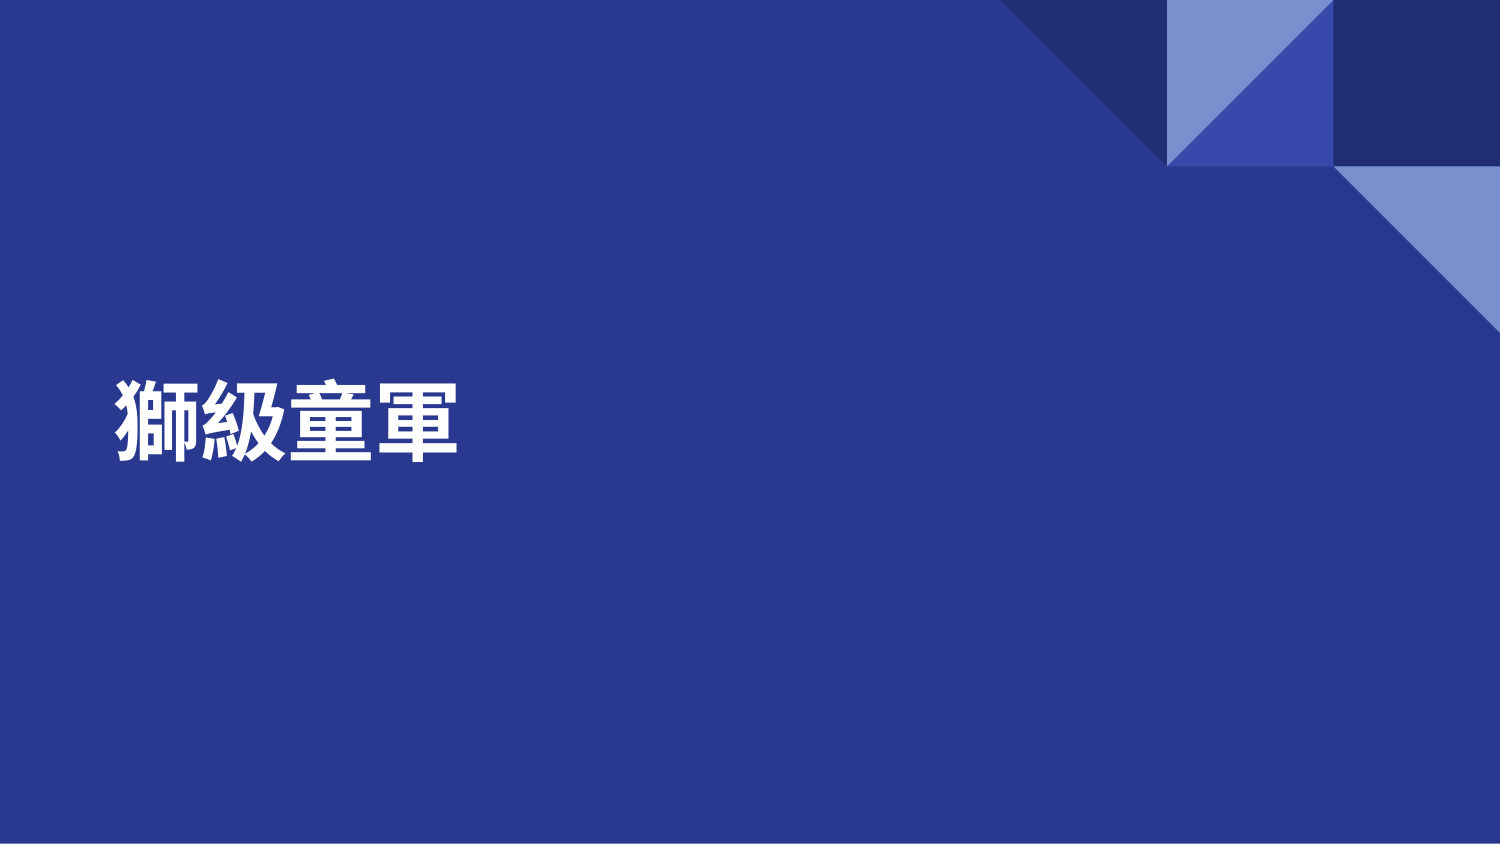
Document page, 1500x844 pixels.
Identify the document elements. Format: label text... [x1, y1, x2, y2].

title 獅級童軍 [111, 364, 466, 508]
